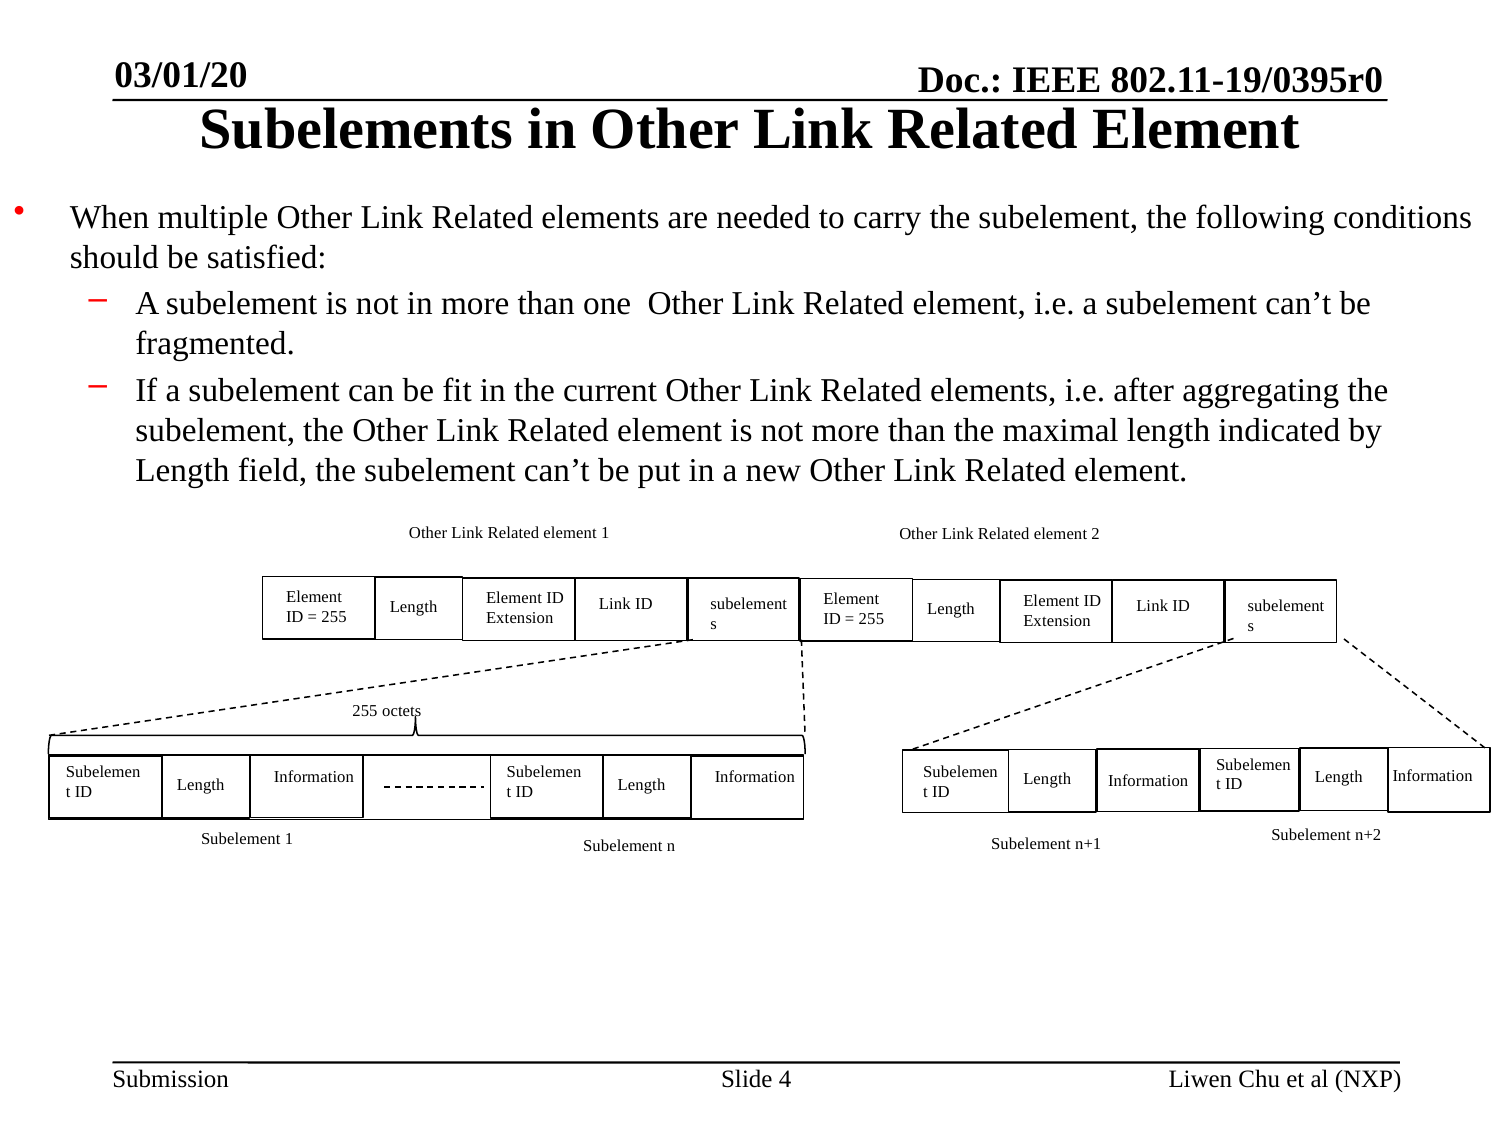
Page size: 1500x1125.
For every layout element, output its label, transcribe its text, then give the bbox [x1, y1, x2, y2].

text_box Element ID Extension [471, 579, 575, 635]
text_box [912, 638, 1234, 750]
text_box [1300, 748, 1345, 758]
text_box [374, 577, 463, 638]
text_box Link ID [584, 585, 686, 620]
text_box [1224, 580, 1337, 637]
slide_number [114, 49, 250, 96]
text_box [1008, 757, 1097, 813]
text_box [902, 750, 1008, 813]
text_box Subelement ID [1201, 745, 1311, 801]
text_box Subelement 1 [186, 820, 413, 856]
text_box Length [375, 588, 454, 623]
text_box Element ID = 255 [808, 580, 904, 635]
text_box Element ID = 255 [271, 578, 367, 633]
slide_number Slide 4 [712, 1061, 800, 1093]
text_box Information [1377, 757, 1491, 792]
text_box [575, 577, 688, 638]
text_box Subelement n+1 [976, 825, 1203, 861]
text_box [1199, 757, 1299, 811]
text_box [686, 578, 799, 640]
text_box Information [804, 758, 813, 793]
text_box Link ID [1121, 587, 1224, 622]
text_box Length [912, 590, 992, 625]
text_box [48, 639, 694, 755]
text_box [801, 639, 806, 755]
title Subelements in Other Link Related Element [0, 62, 1500, 188]
text_box [48, 755, 804, 820]
text_box Subelement n+2 [1256, 816, 1483, 851]
text_box [1096, 798, 1200, 812]
text_box Subelement n [568, 827, 795, 862]
text_box Length [1300, 758, 1379, 794]
text_box [1096, 757, 1199, 762]
text_box Other Link Related element 2 [884, 515, 1184, 551]
text_box [462, 578, 575, 638]
text_box [999, 580, 1112, 636]
text_box [1300, 792, 1387, 811]
text_box [912, 579, 1000, 637]
text_box [1387, 792, 1491, 812]
list When multiple Other Link Related elements are needed to carry the subelement, the following conditions should be satisfied: A subelement is not in more than one Other Link Related element, i.e. a subelement can’t be fragmented. If a subelement can be fit in the current Other Link Related elements, i.e. after aggregating the subelement, the Other Link Related element is not more than the maximal length indicated by Length field, the subelement can’t be put in a new Other Link Related element. [0, 187, 1499, 514]
text_box Length [1008, 760, 1088, 796]
text_box Other Link Related element 1 [394, 514, 693, 549]
footer Liwen Chu et al (NXP) [1165, 1061, 1402, 1093]
text_box Element ID Extension [1008, 581, 1112, 636]
text_box subelements [695, 585, 799, 641]
text_box subelements [1232, 587, 1346, 643]
text_box Information [1093, 762, 1199, 798]
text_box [1343, 638, 1487, 750]
text_box [799, 578, 913, 641]
text_box [698, 735, 796, 755]
text_box [262, 576, 375, 638]
text_box [1486, 747, 1491, 757]
text_box [1112, 579, 1226, 636]
text_box Subelement ID [908, 753, 1008, 809]
